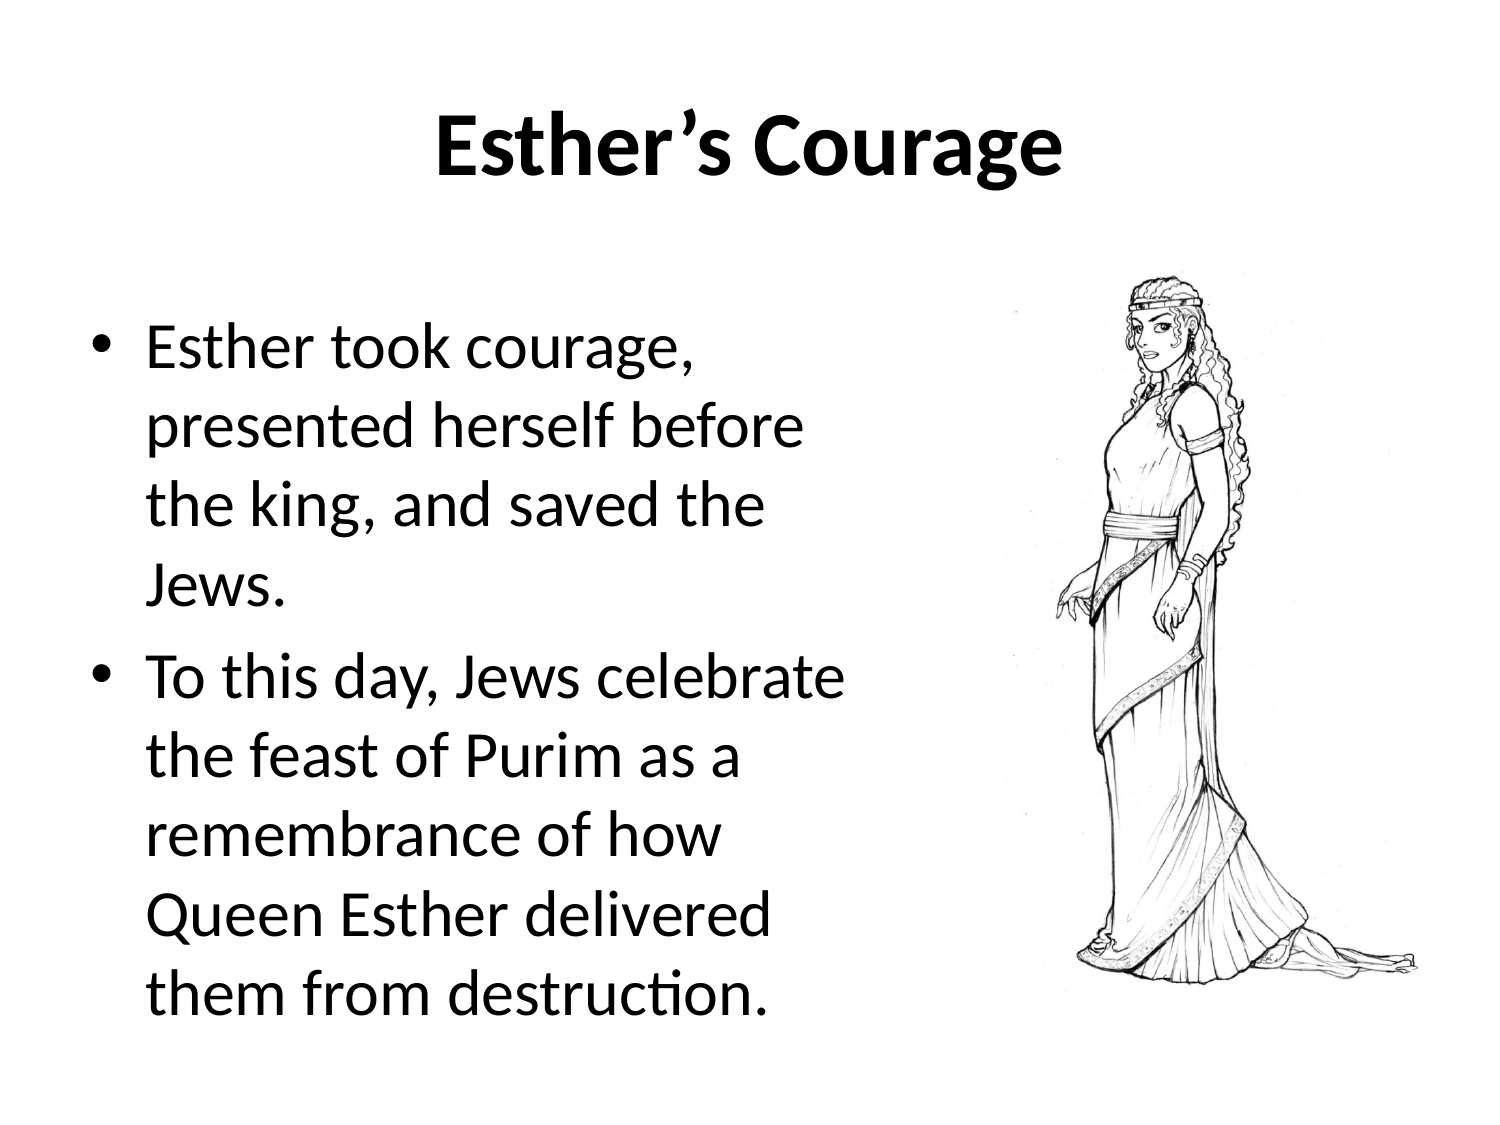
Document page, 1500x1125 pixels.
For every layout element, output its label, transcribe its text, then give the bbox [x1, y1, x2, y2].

picture [967, 249, 1455, 1015]
list Esther took courage, presented herself before the king, and saved the Jews. To this day, Jews celebrate the feast of Purim as a remembrance of how Queen Esther delivered them from destruction. [75, 295, 925, 1038]
title Esther’s Courage [75, 45, 1425, 233]
